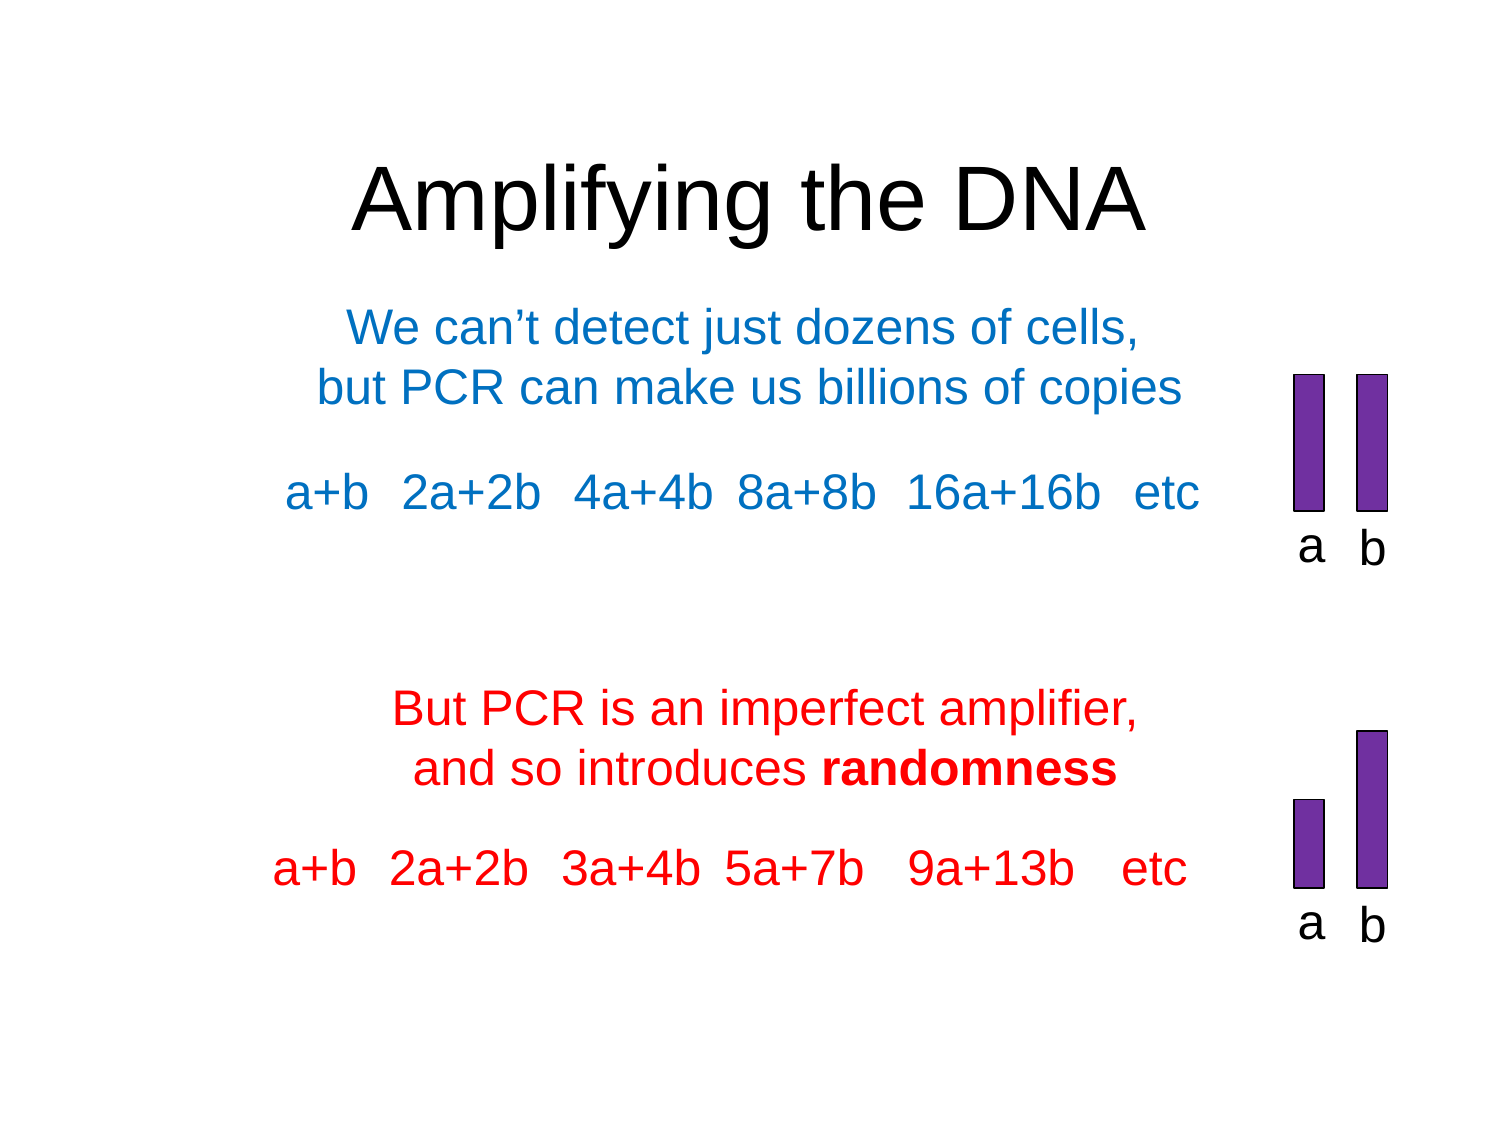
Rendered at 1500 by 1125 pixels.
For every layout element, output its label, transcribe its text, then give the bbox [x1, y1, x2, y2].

text_box b [1344, 884, 1402, 960]
text_box [1357, 374, 1388, 507]
text_box a+b [257, 828, 372, 903]
text_box a [1282, 882, 1341, 958]
text_box 16a+16b [891, 451, 1117, 527]
text_box a [1282, 505, 1341, 581]
text_box [1293, 374, 1324, 505]
title Amplifying the DNA [112, 99, 1388, 288]
text_box 9a+13b [892, 828, 1091, 903]
text_box 2a+2b [373, 828, 544, 903]
text_box We can’t detect just dozens of cells, but PCR can make us billions of copies [301, 287, 1199, 423]
text_box 8a+8b [721, 451, 891, 527]
text_box etc [1118, 451, 1216, 527]
text_box b [1344, 507, 1402, 583]
text_box 2a+2b [386, 451, 557, 527]
text_box etc [1106, 828, 1203, 903]
text_box 3a+4b [546, 828, 709, 903]
text_box 4a+4b [558, 451, 721, 527]
text_box a+b [270, 451, 385, 527]
text_box [1293, 799, 1324, 882]
text_box But PCR is an imperfect amplifier, and so introduces randomness [376, 668, 1154, 804]
text_box [1357, 731, 1388, 884]
text_box 5a+7b [709, 828, 880, 903]
